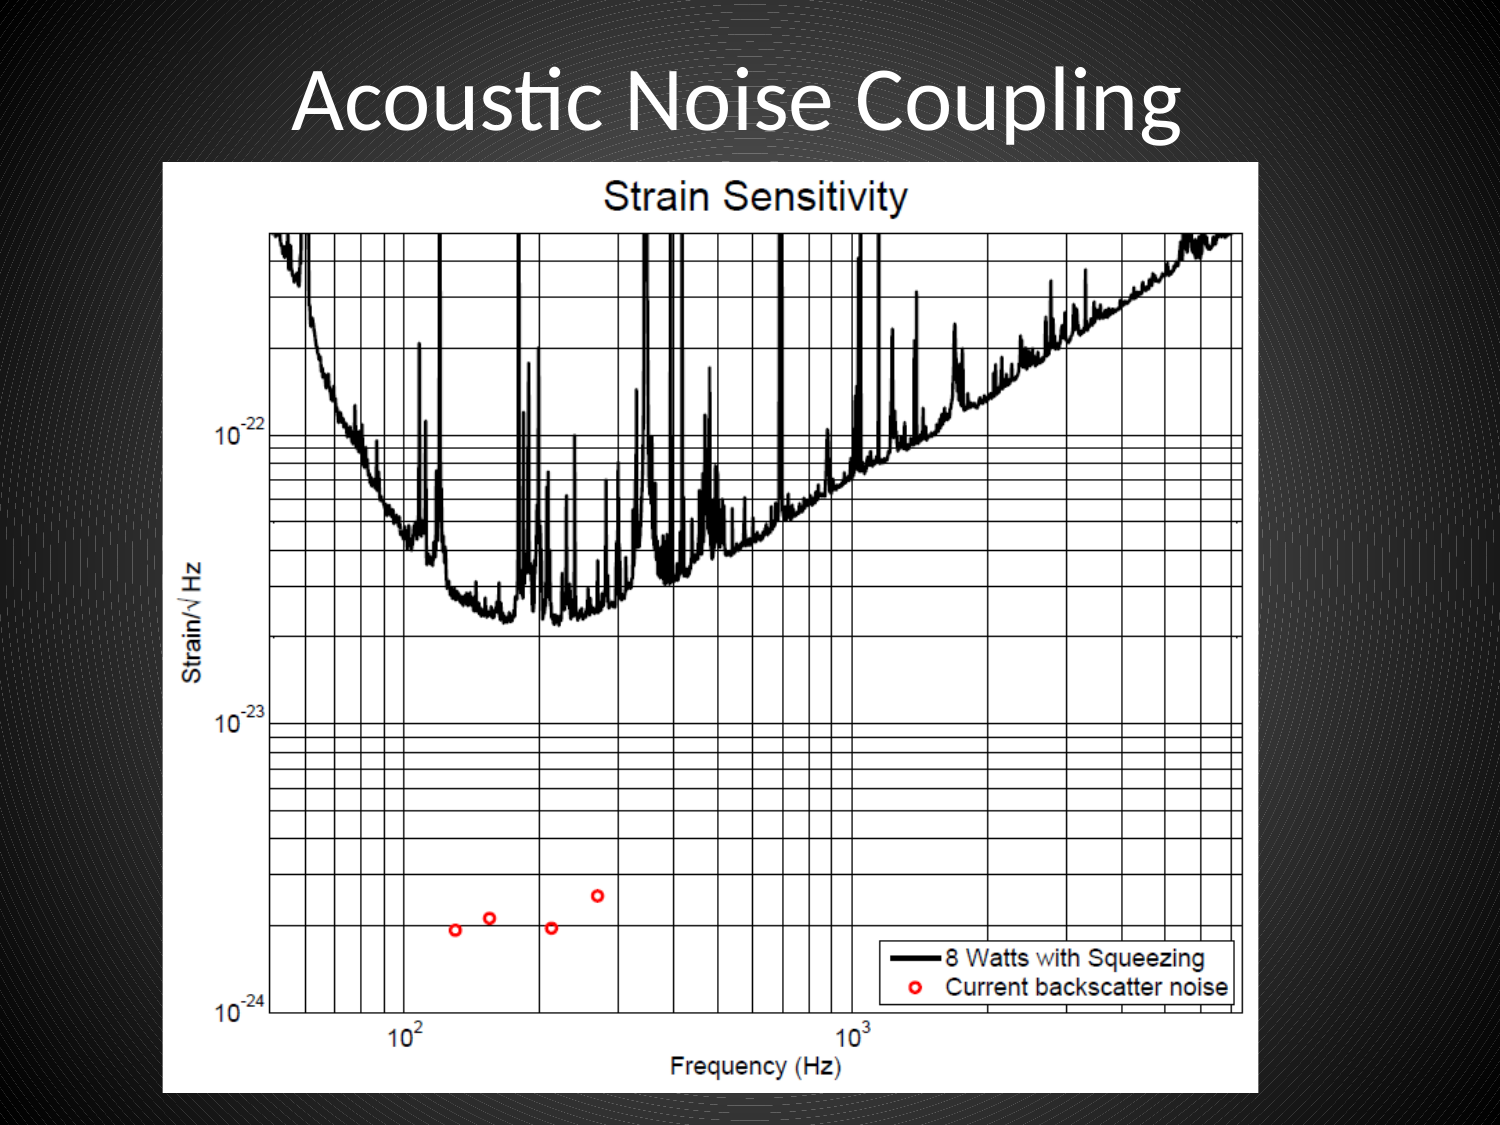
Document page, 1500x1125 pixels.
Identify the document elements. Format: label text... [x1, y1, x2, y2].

picture [162, 162, 1259, 1093]
title Acoustic Noise Coupling [62, 0, 1413, 188]
